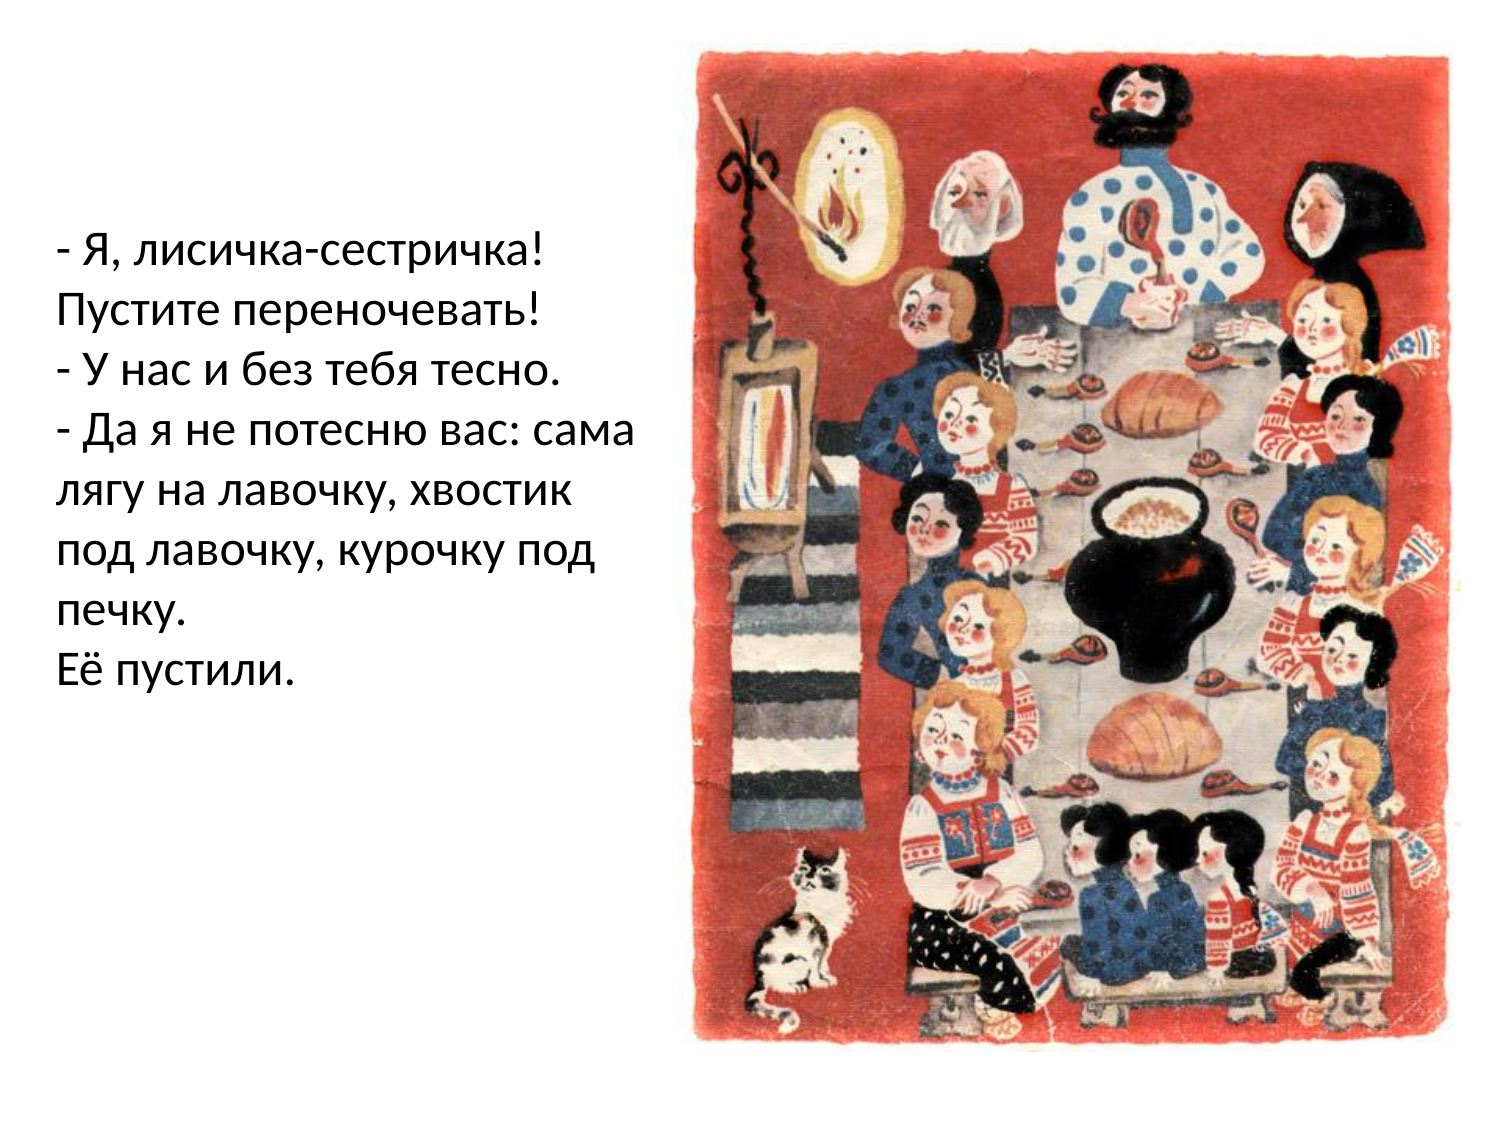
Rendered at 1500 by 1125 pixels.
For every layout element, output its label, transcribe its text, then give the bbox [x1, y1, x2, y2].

picture [678, 42, 1461, 1053]
text_box - Я, лисичка-сестричка! Пустите переночевать! - У нас и без тебя тесно. - Да я не потесню вас: сама лягу на лавочку, хвостик под лавочку, курочку под печку. Её пустили. [41, 207, 668, 703]
